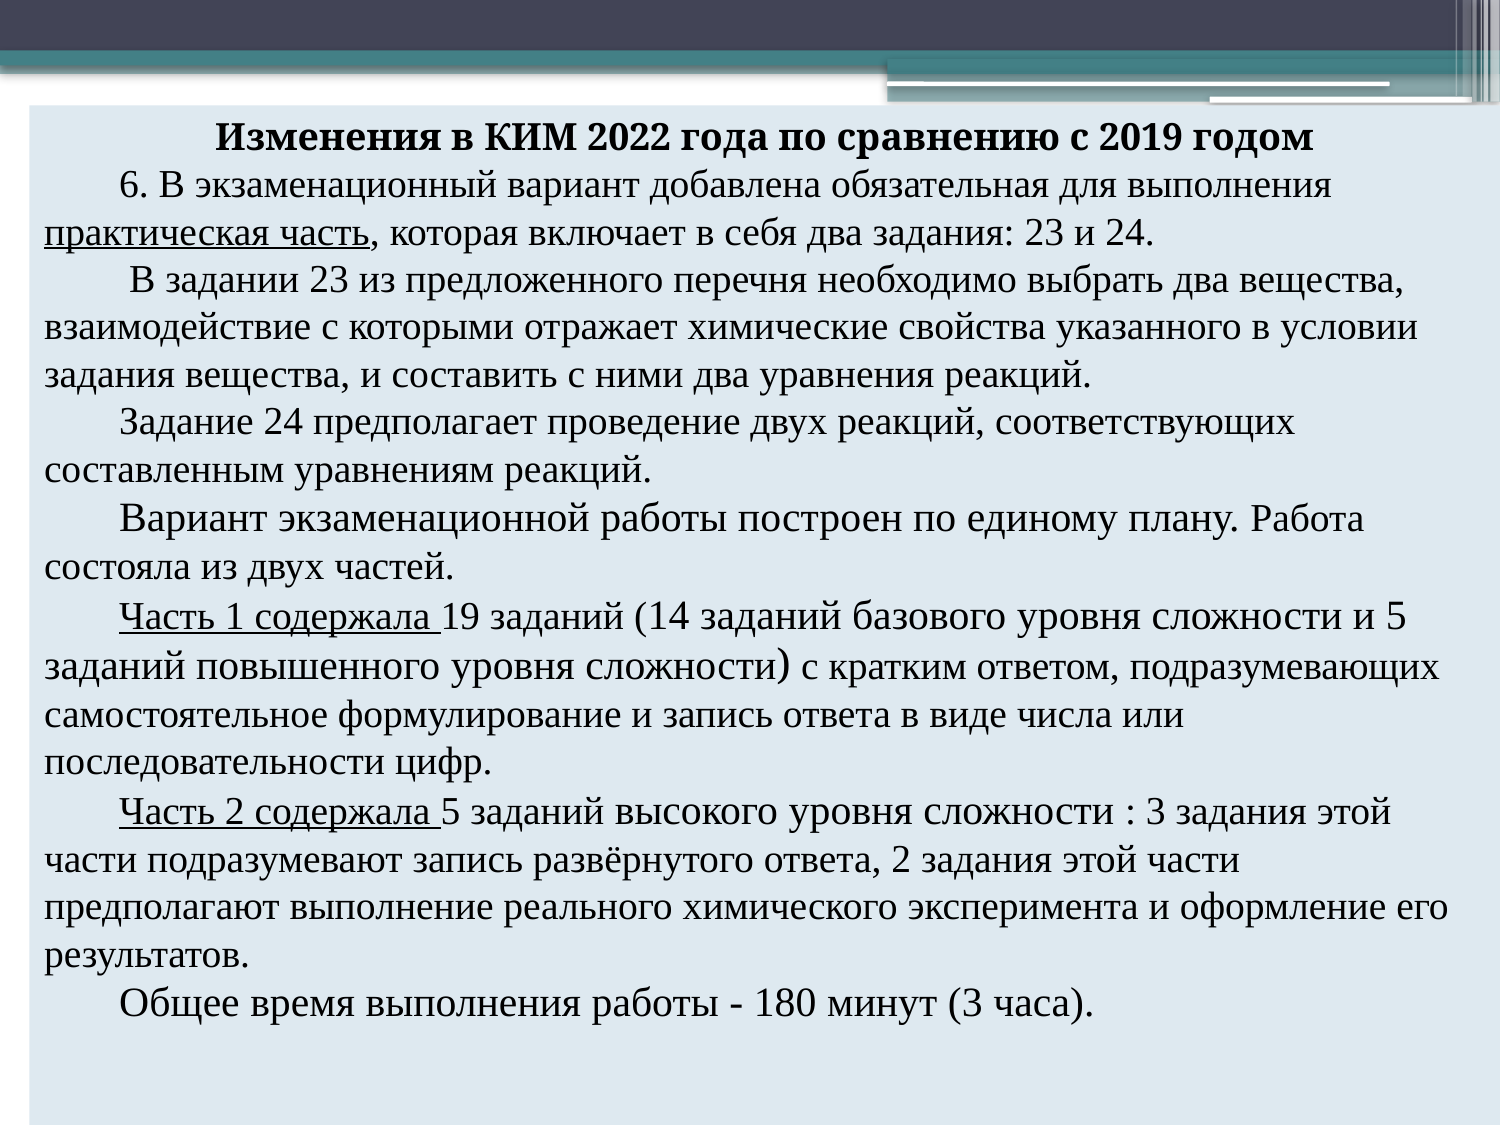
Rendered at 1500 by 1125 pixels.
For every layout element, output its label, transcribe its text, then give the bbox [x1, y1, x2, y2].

text_box Изменения в КИМ 2022 года по сравнению с 2019 годом 6. В экзаменационный вариант добавлена обязательная для выполнения практическая часть, которая включает в себя два задания: 23 и 24. В задании 23 из предложенного перечня необходимо выбрать два вещества, взаимодействие с которыми отражает химические свойства указанного в условии задания вещества, и составить с ними два уравнения реакций. Задание 24 предполагает проведение двух реакций, соответствующих составленным уравнениям реакций. Вариант экзаменационной работы построен по единому плану. Работа состояла из двух частей. Часть 1 содержала 19 заданий (14 заданий базового уровня сложности и 5 заданий повышенного уровня сложности) с кратким ответом, подразумевающих самостоятельное формулирование и запись ответа в виде числа или последовательности цифр. Часть 2 содержала 5 заданий высокого уровня сложности : 3 задания этой части подразумевают запись развёрнутого ответа, 2 задания этой части предполагают выполнение реального химического эксперимента и оформление его результатов. Общее время выполнения работы - 180 минут (3 часа). [29, 105, 1500, 1125]
